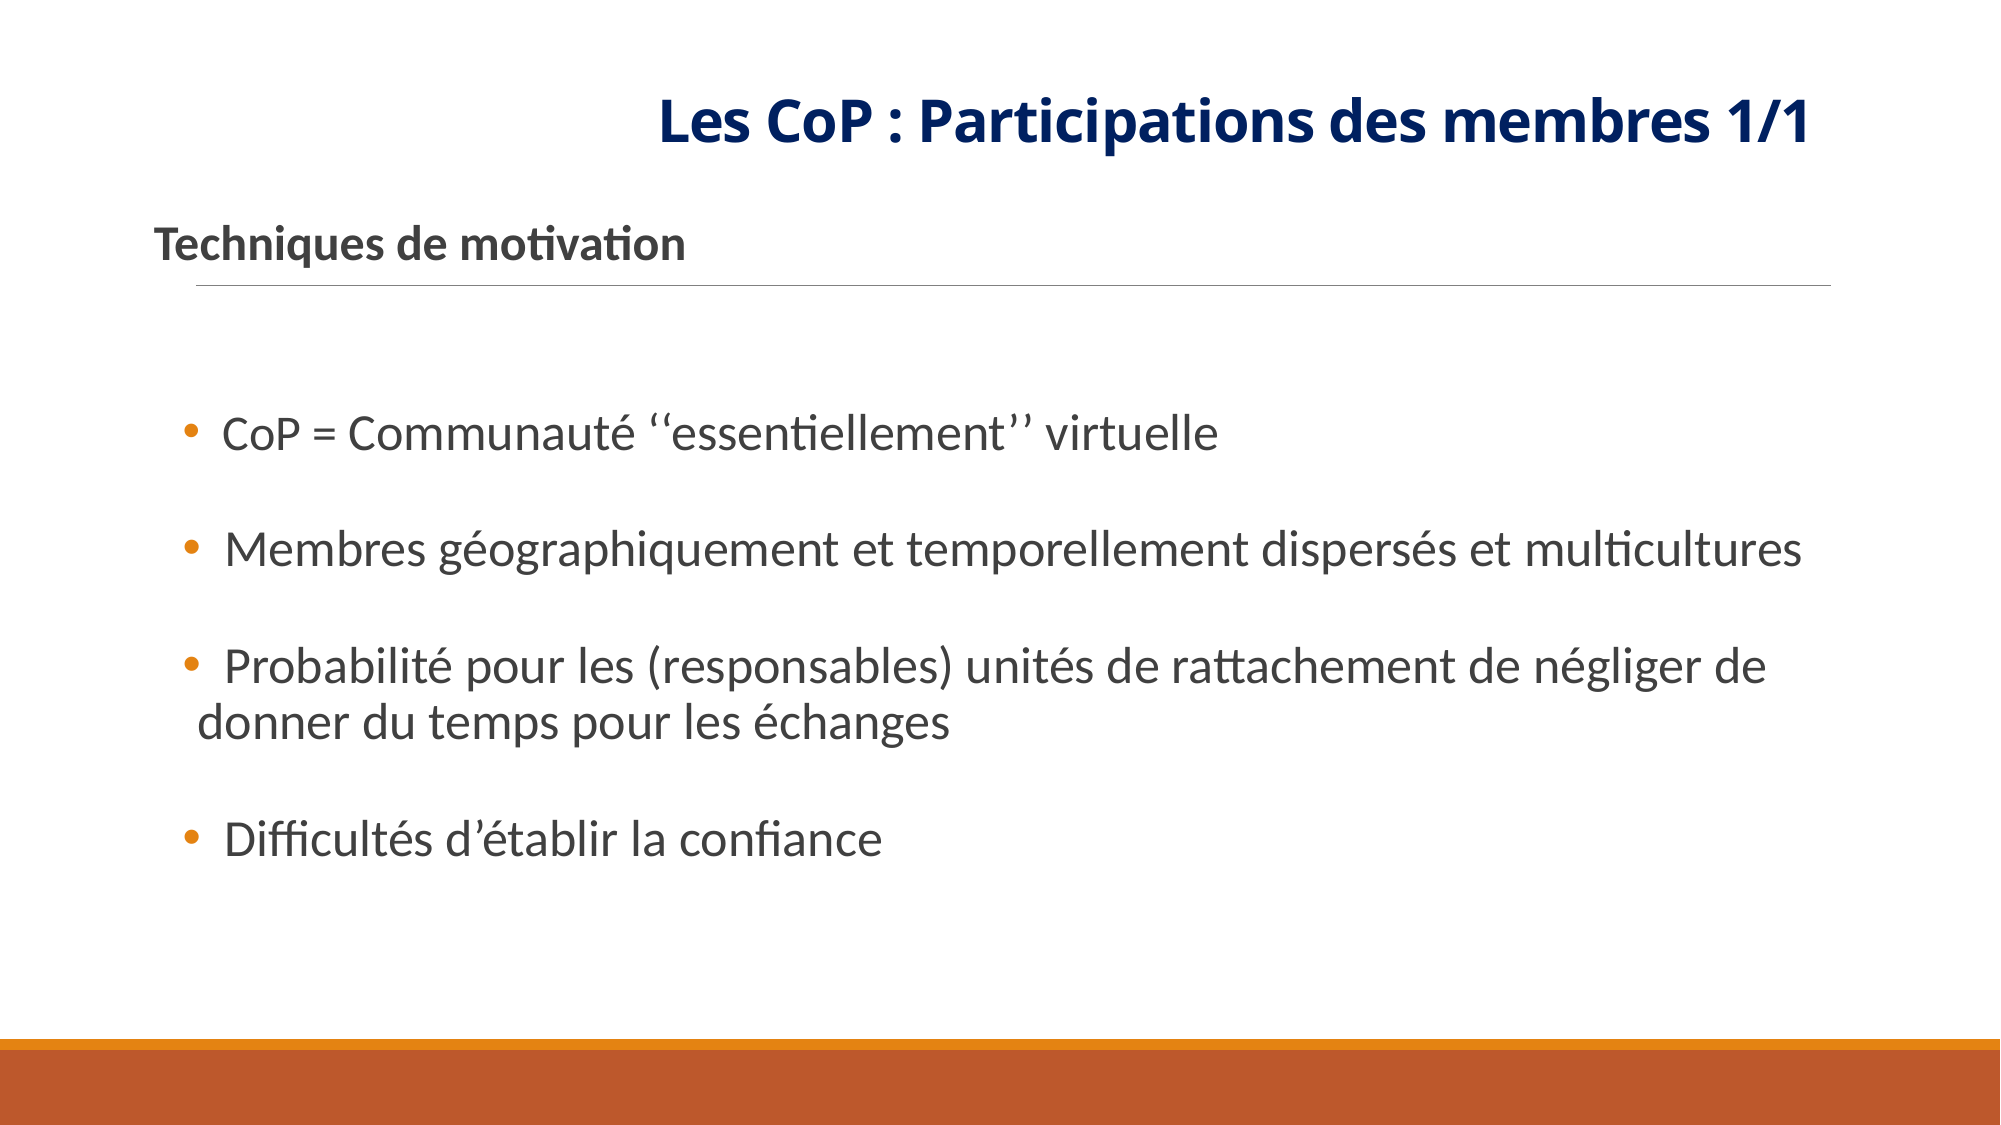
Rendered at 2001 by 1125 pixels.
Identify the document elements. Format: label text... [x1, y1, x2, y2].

list CoP = Communauté ‘‘essentiellement’’ virtuelle Membres géographiquement et temporellement dispersés et multicultures Probabilité pour les (responsables) unités de rattachement de négliger de donner du temps pour les échanges Difficultés d’établir la confiance [182, 397, 1858, 927]
text_box Les CoP : Participations des membres 1/1 [642, 59, 1940, 163]
text_box Techniques de motivation [153, 209, 756, 302]
